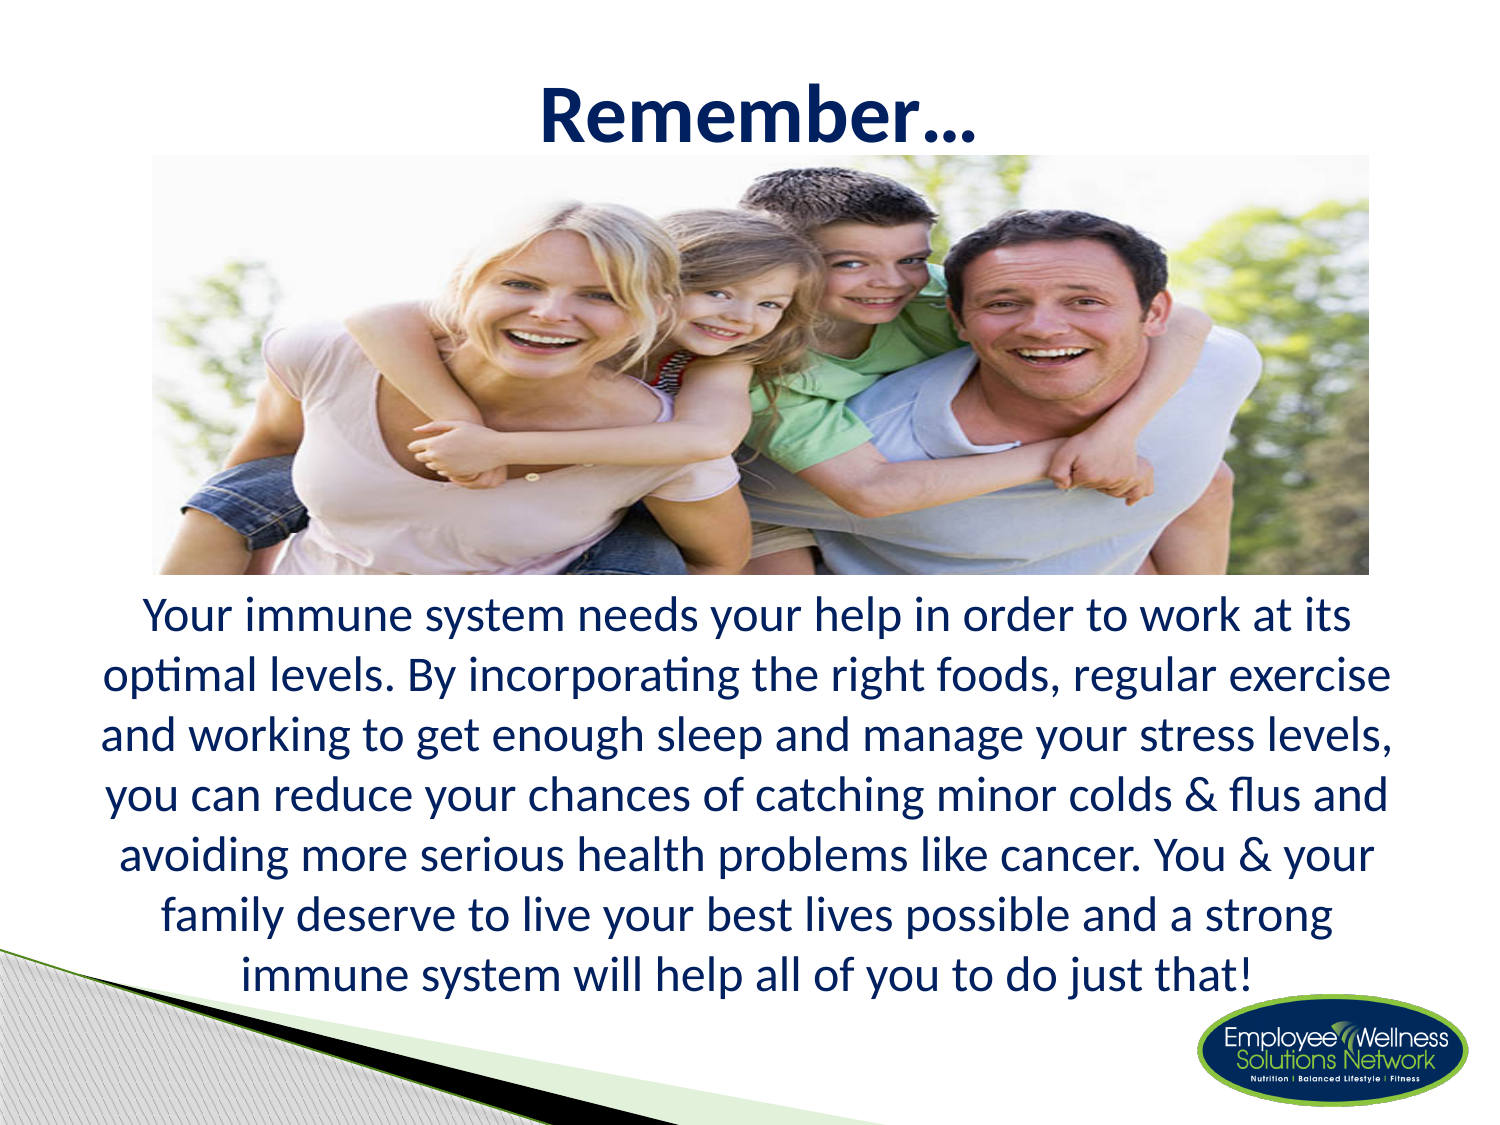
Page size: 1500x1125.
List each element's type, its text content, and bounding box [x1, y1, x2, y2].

text_box Remember… [85, 61, 1436, 156]
picture [1186, 963, 1480, 1125]
text_box Your immune system needs your help in order to work at its optimal levels. By incorporating the right foods, regular exercise and working to get enough sleep and manage your stress levels, you can reduce your chances of catching minor colds & flus and avoiding more serious health problems like cancer. You & your family deserve to live your best lives possible and a strong immune system will help all of you to do just that! [59, 574, 1436, 1009]
picture [151, 155, 1369, 575]
